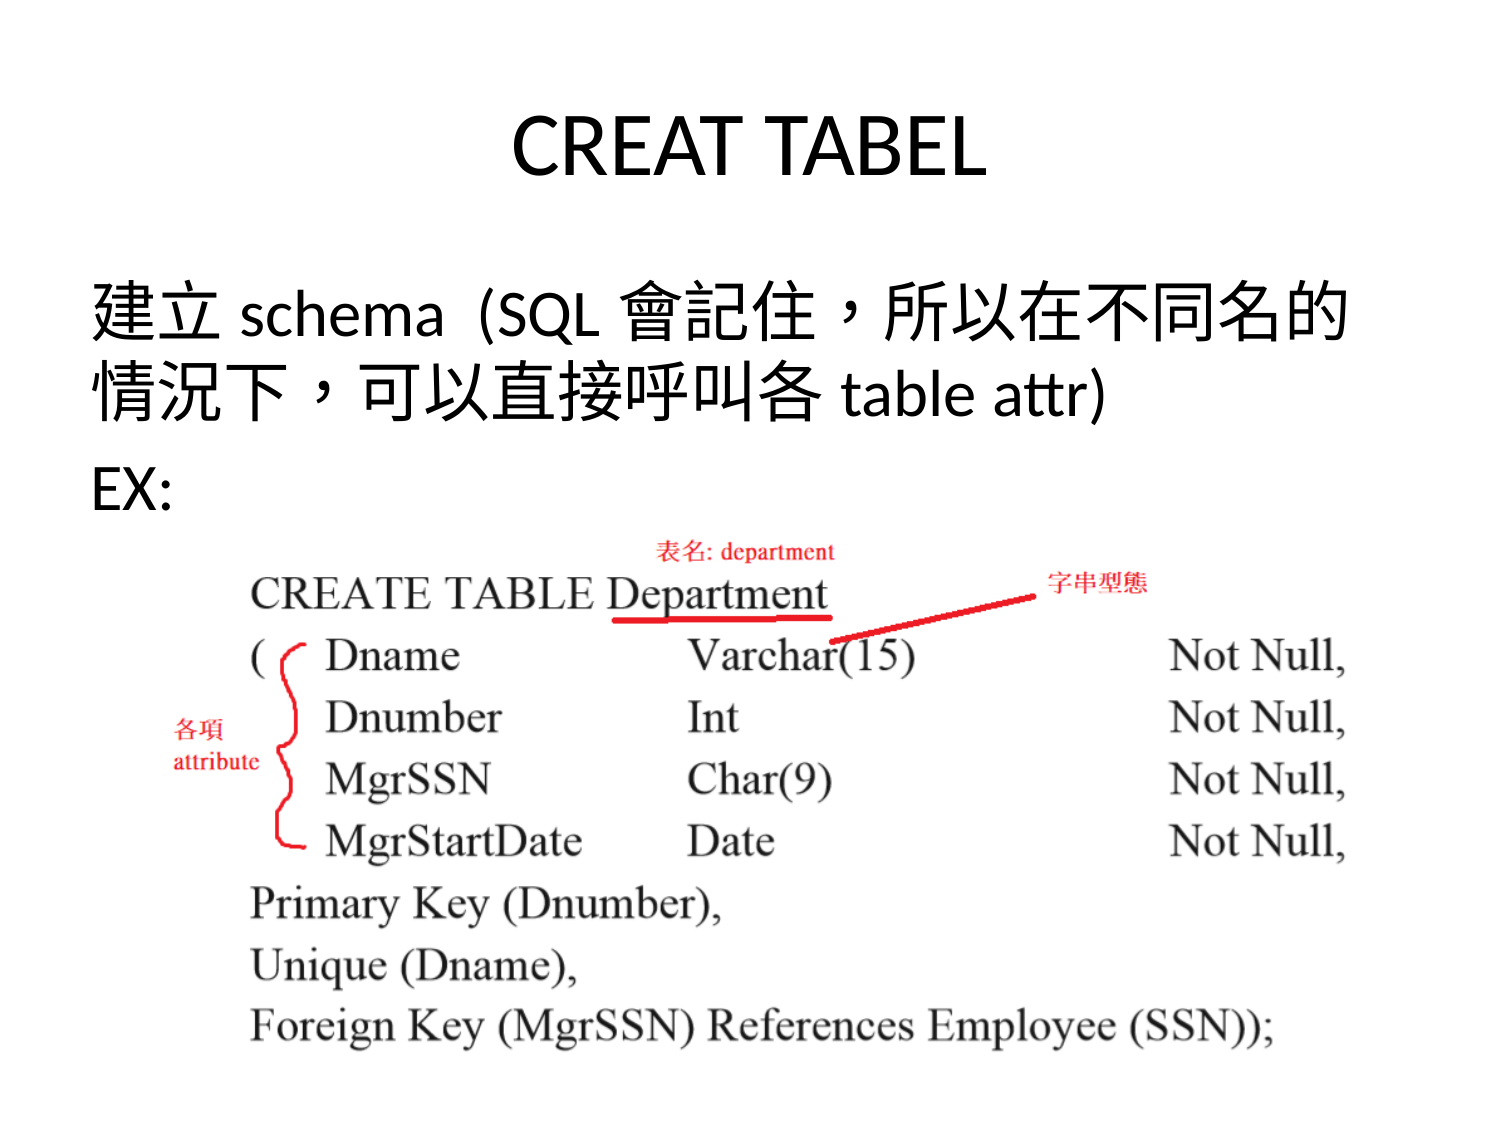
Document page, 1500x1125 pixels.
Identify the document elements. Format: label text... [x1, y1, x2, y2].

picture [170, 526, 1378, 1071]
title CREAT TABEL [75, 45, 1425, 233]
list 建立schema (SQL會記住，所以在不同名的情況下，可以直接呼叫各table attr) EX: [75, 262, 1425, 1005]
